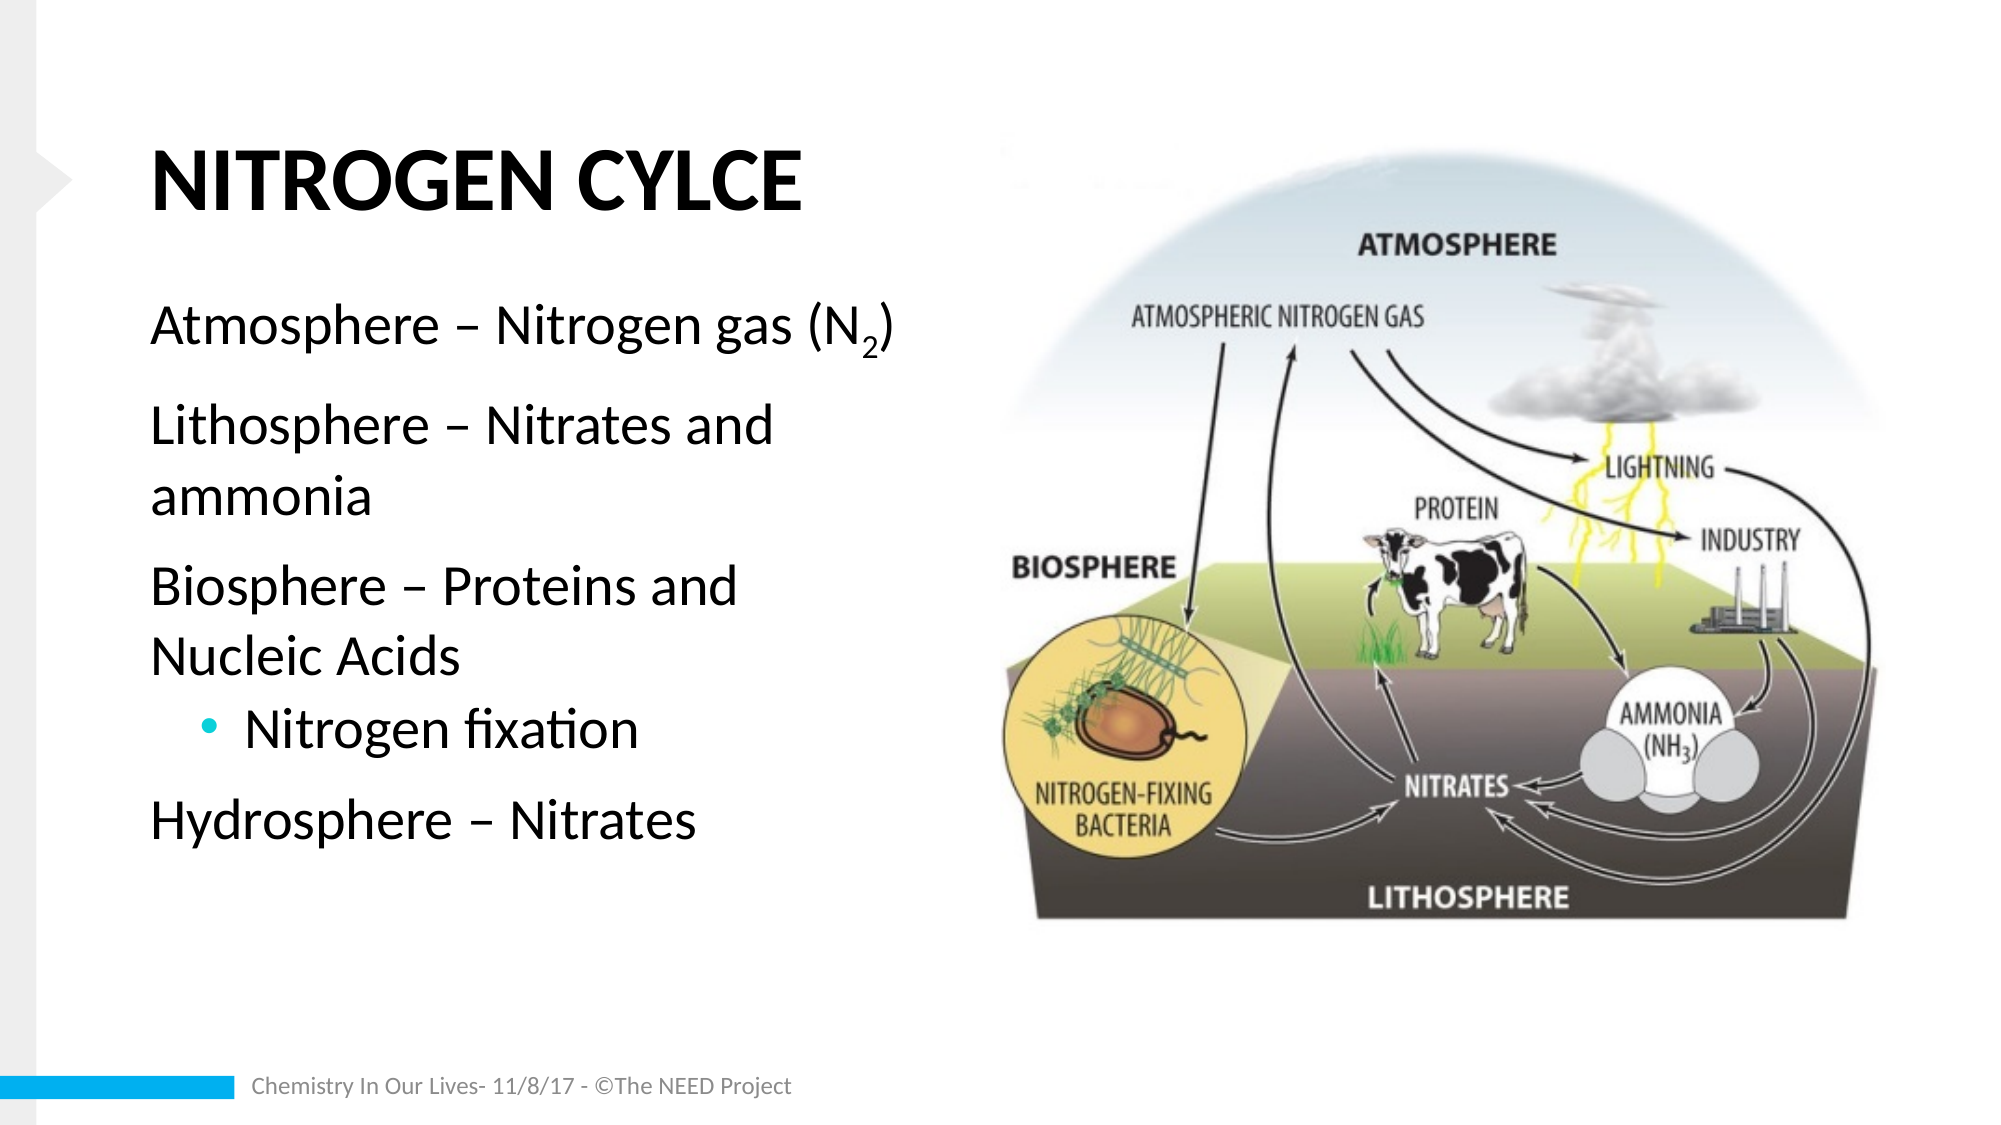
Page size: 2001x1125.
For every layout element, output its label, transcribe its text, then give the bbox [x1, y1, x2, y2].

list Atmosphere – Nitrogen gas (N2) Lithosphere – Nitrates and ammonia Biosphere – Proteins and Nucleic Acids Nitrogen fixation Hydrosphere – Nitrates [135, 278, 917, 1034]
picture [1000, 132, 1886, 958]
footer Chemistry In Our Lives- 11/8/17 - ©The NEED Project [236, 1054, 968, 1115]
title NITROGEN CYLCE [135, 112, 984, 249]
